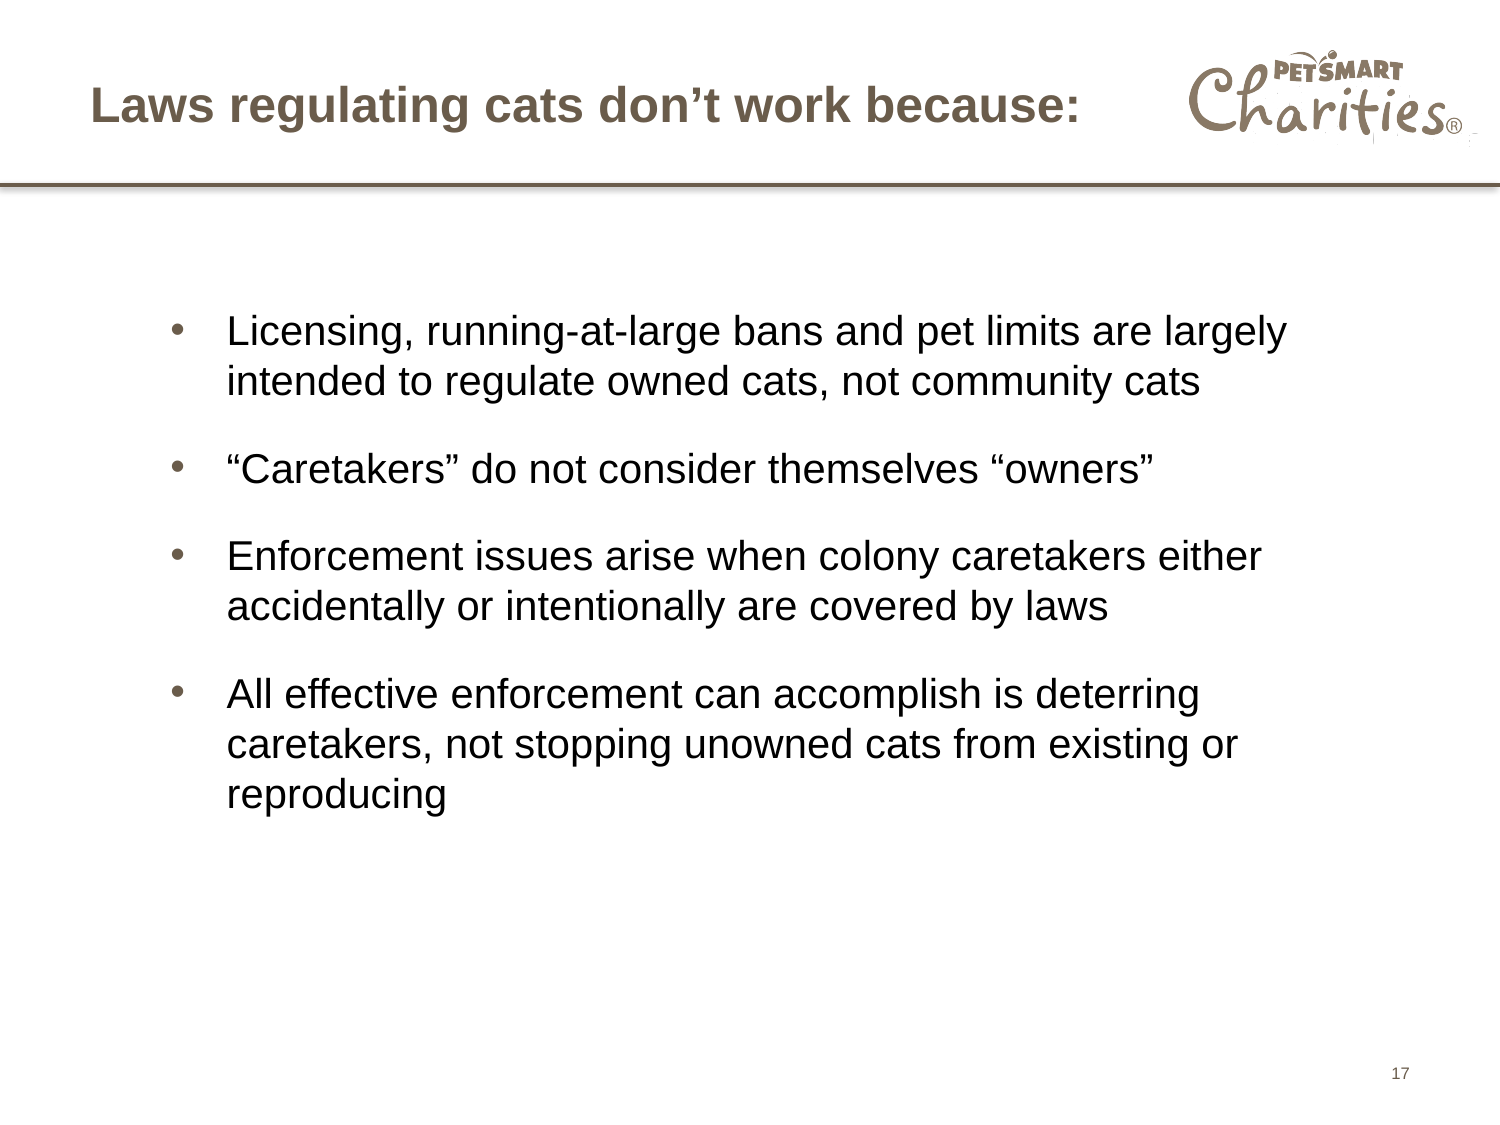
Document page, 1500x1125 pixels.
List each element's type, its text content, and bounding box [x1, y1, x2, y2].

list Licensing, running-at-large bans and pet limits are largely intended to regulate owned cats, not community cats “Caretakers” do not consider themselves “owners” Enforcement issues arise when colony caretakers either accidentally or intentionally are covered by laws All effective enforcement can accomplish is deterring caretakers, not stopping unowned cats from existing or reproducing [155, 263, 1309, 809]
picture [1189, 50, 1462, 135]
slide_number 17 [1074, 1042, 1425, 1103]
title Laws regulating cats don’t work because: [75, 40, 1149, 165]
